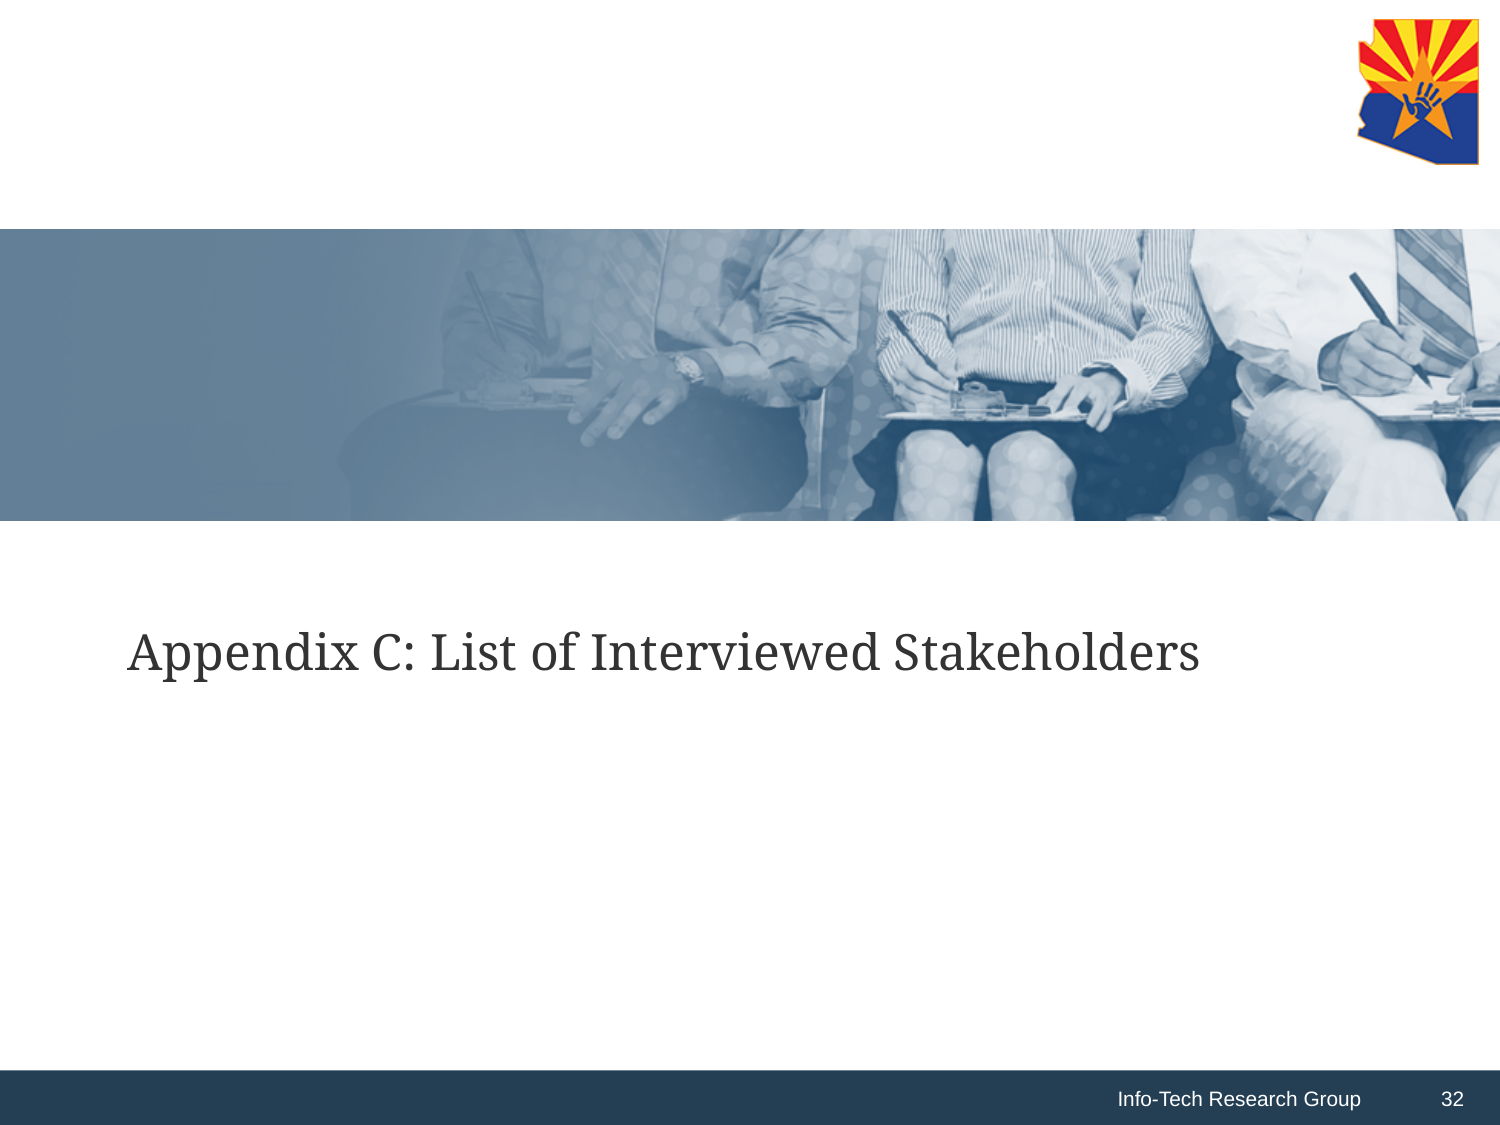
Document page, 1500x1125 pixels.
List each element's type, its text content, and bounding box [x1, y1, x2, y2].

picture [0, 228, 1500, 521]
list Appendix C: List of Interviewed Stakeholders [112, 605, 1336, 715]
picture [1357, 19, 1479, 165]
